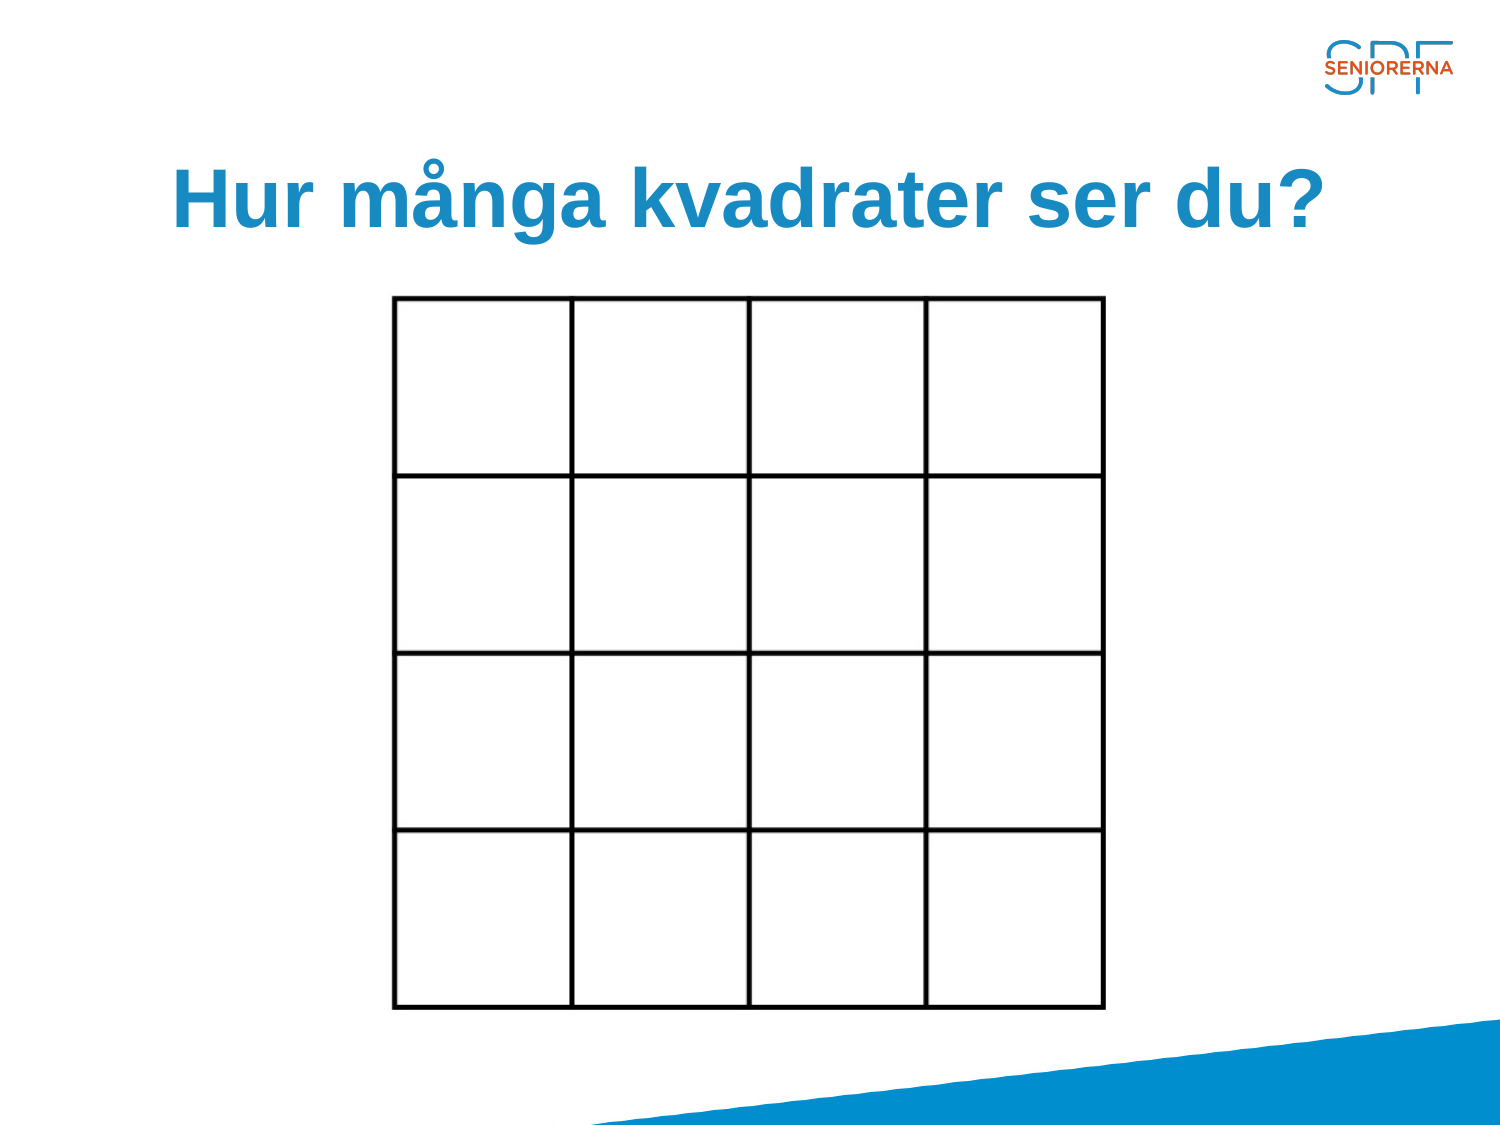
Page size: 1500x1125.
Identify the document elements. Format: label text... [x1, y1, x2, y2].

text_box Hur många kvadrater ser du? [112, 152, 1388, 290]
picture [1325, 40, 1453, 95]
picture [0, 280, 1500, 1125]
